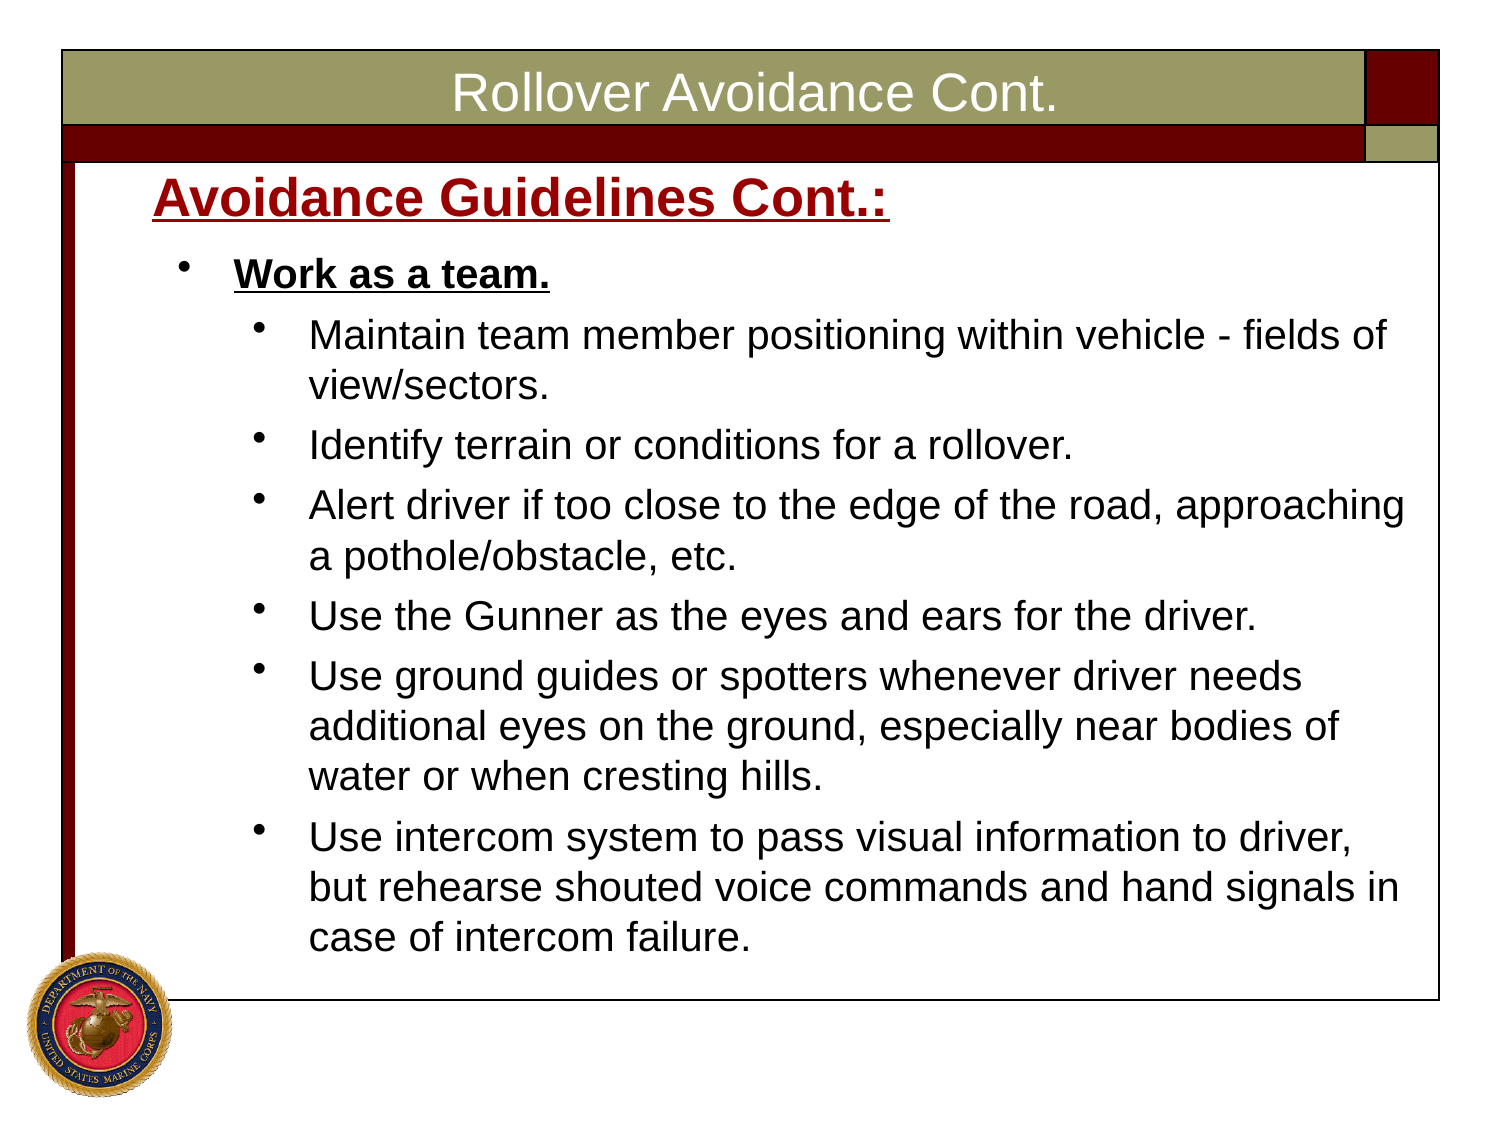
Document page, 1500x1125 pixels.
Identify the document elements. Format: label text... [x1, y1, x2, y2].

picture [24, 949, 175, 1100]
text_box Avoidance Guidelines Cont.: [137, 154, 1325, 235]
text_box Rollover Avoidance Cont. [62, 49, 1450, 130]
text_box Work as a team. Maintain team member positioning within vehicle - fields of view/sectors. Identify terrain or conditions for a rollover. Alert driver if too close to the edge of the road, approaching a pothole/obstacle, etc. Use the Gunner as the eyes and ears for the driver. Use ground guides or spotters whenever driver needs additional eyes on the ground, especially near bodies of water or when cresting hills. Use intercom system to pass visual information to driver, but rehearse shouted voice commands and hand signals in case of intercom failure. [162, 239, 1430, 967]
